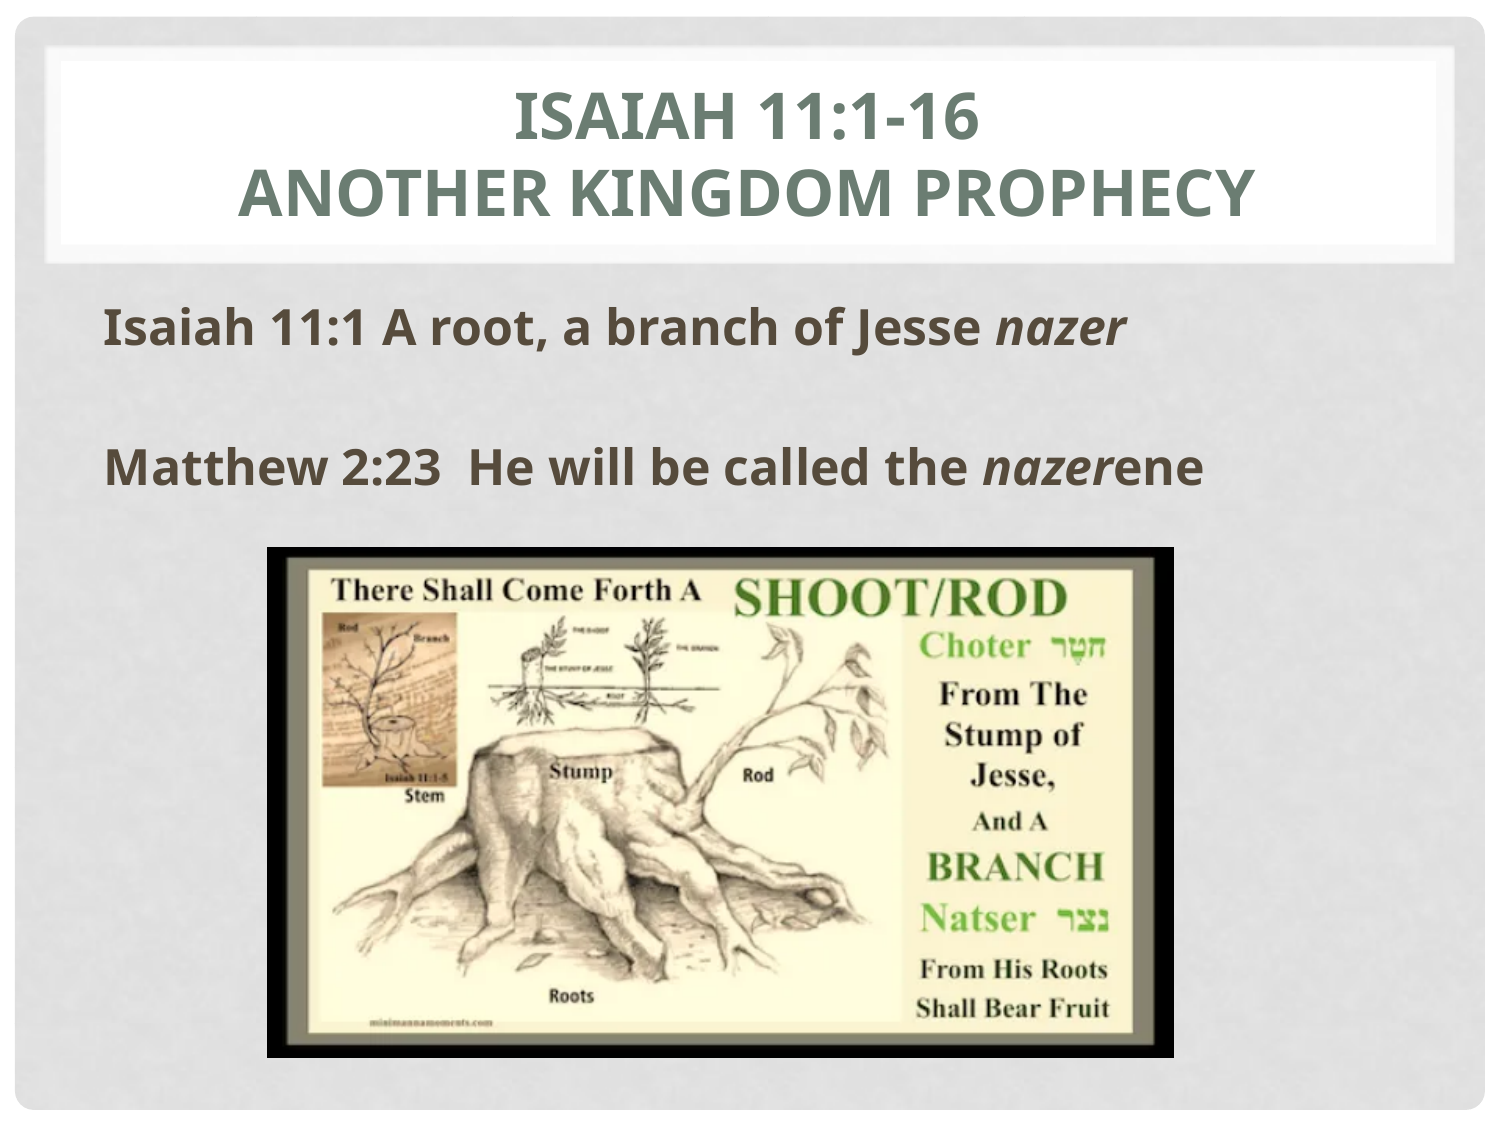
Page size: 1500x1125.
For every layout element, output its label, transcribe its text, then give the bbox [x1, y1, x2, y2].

list Isaiah 11:1 A root, a branch of Jesse nazer Matthew 2:23 He will be called the nazerene [75, 287, 1425, 1005]
picture [267, 546, 1175, 1059]
title Isaiah 11:1-16 Another kingdom prophecy [69, 66, 1425, 238]
